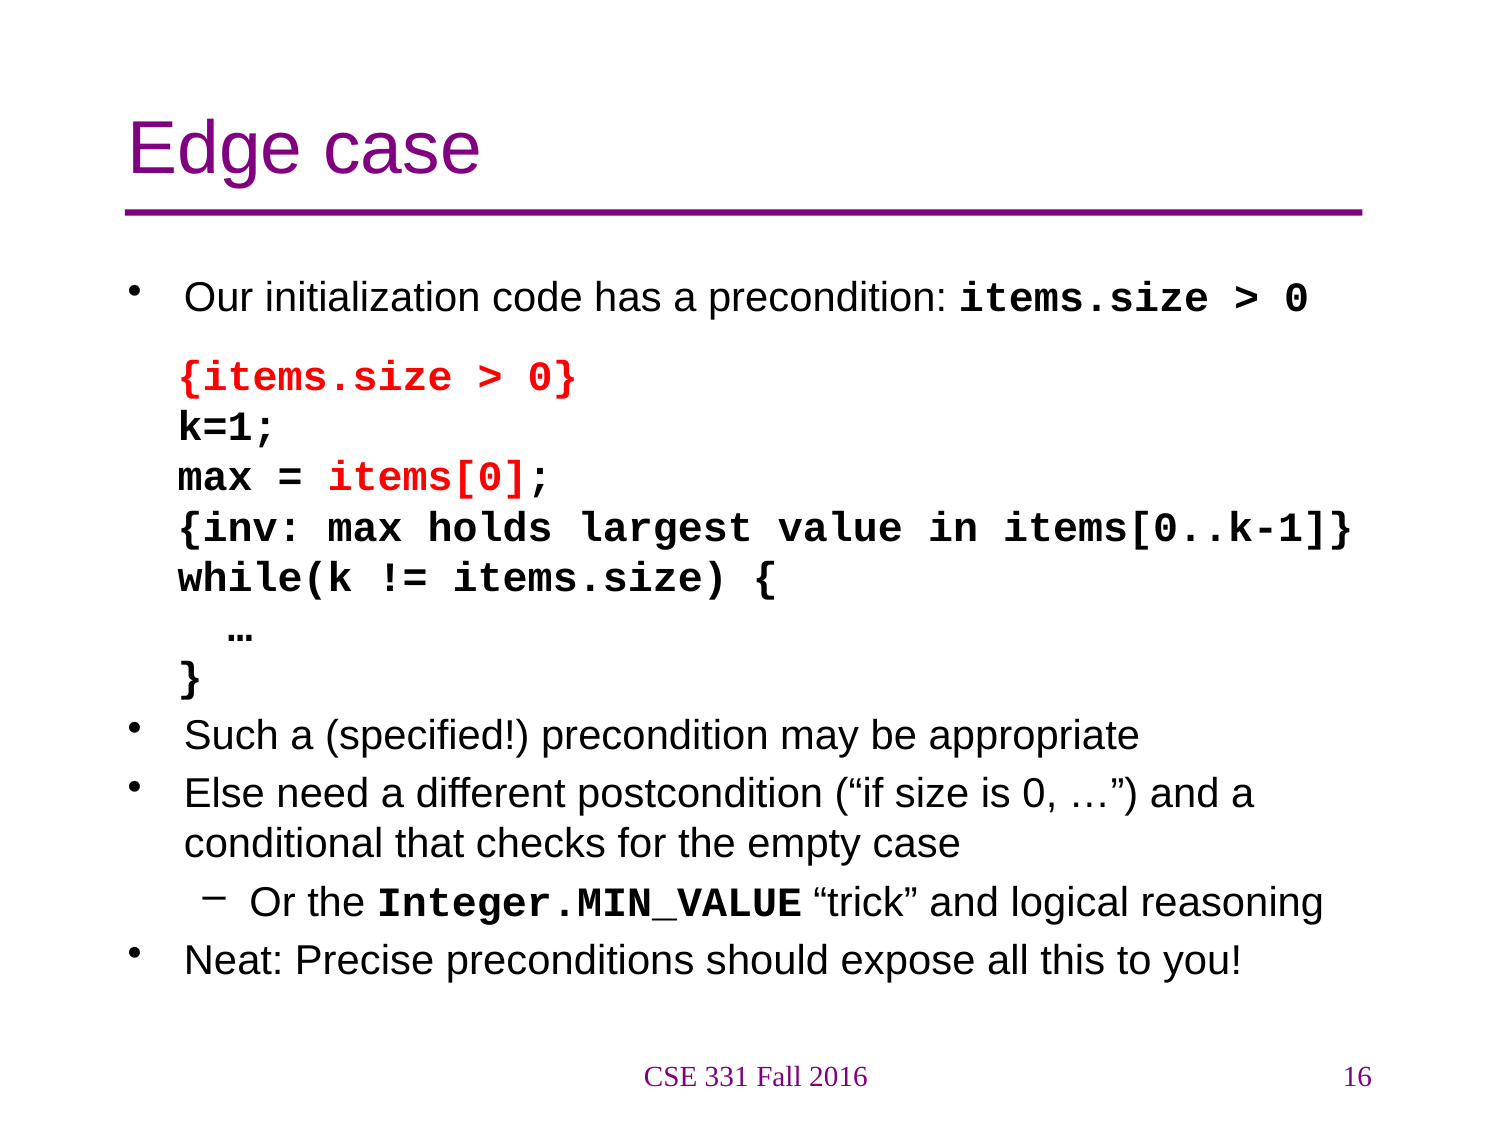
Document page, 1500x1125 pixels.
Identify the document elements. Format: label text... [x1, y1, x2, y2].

footer CSE 331 Fall 2016 [474, 1049, 1038, 1125]
list Our initialization code has a precondition: items.size > 0 {items.size > 0} k=1; max = items[0]; {inv: max holds largest value in items[0..k-1]} while(k != items.size) { … } Such a (specified!) precondition may be appropriate Else need a different postcondition (“if size is 0, …”) and a conditional that checks for the empty case Or the Integer.MIN_VALUE “trick” and logical reasoning Neat: Precise preconditions should expose all this to you! [112, 262, 1388, 1000]
slide_number 16 [1074, 1049, 1388, 1125]
title Edge case [112, 50, 1388, 238]
